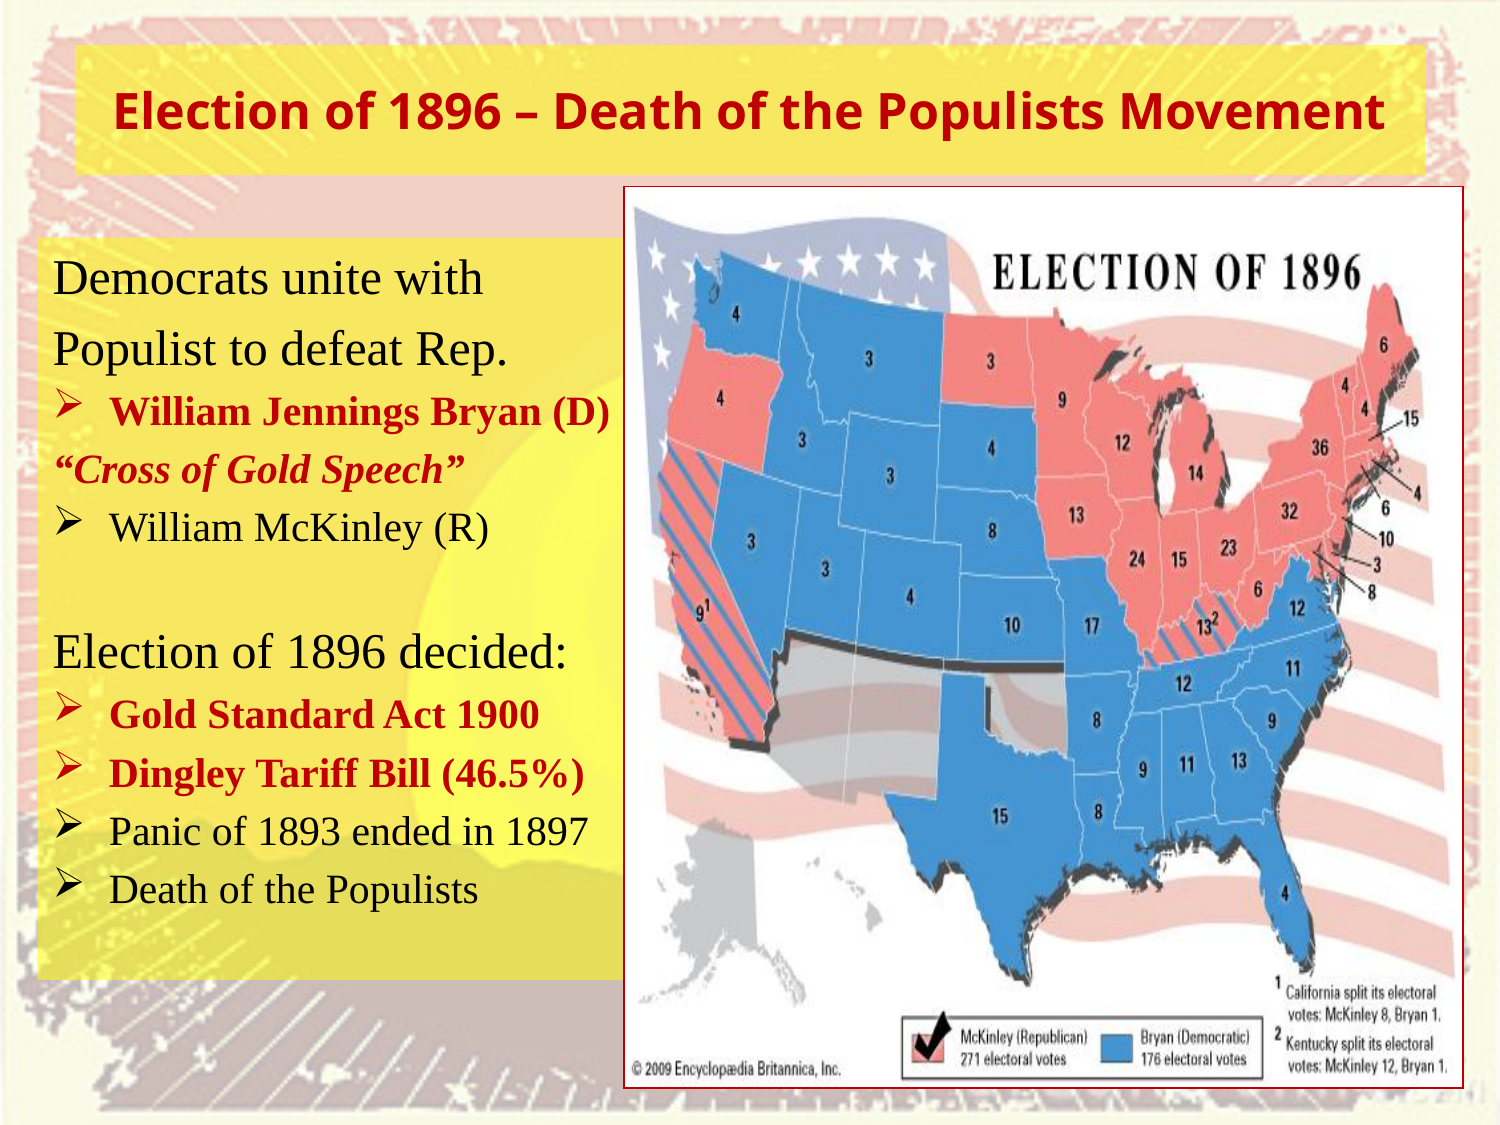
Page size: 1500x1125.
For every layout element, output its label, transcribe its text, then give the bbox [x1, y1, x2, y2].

title Election of 1896 – Death of the Populists Movement [75, 45, 1425, 175]
list Democrats unite with Populist to defeat Rep. William Jennings Bryan (D) “Cross of Gold Speech” William McKinley (R) Election of 1896 decided: Gold Standard Act 1900 Dingley Tariff Bill (46.5%) Panic of 1893 ended in 1897 Death of the Populists [37, 237, 619, 980]
picture [624, 187, 1463, 1088]
